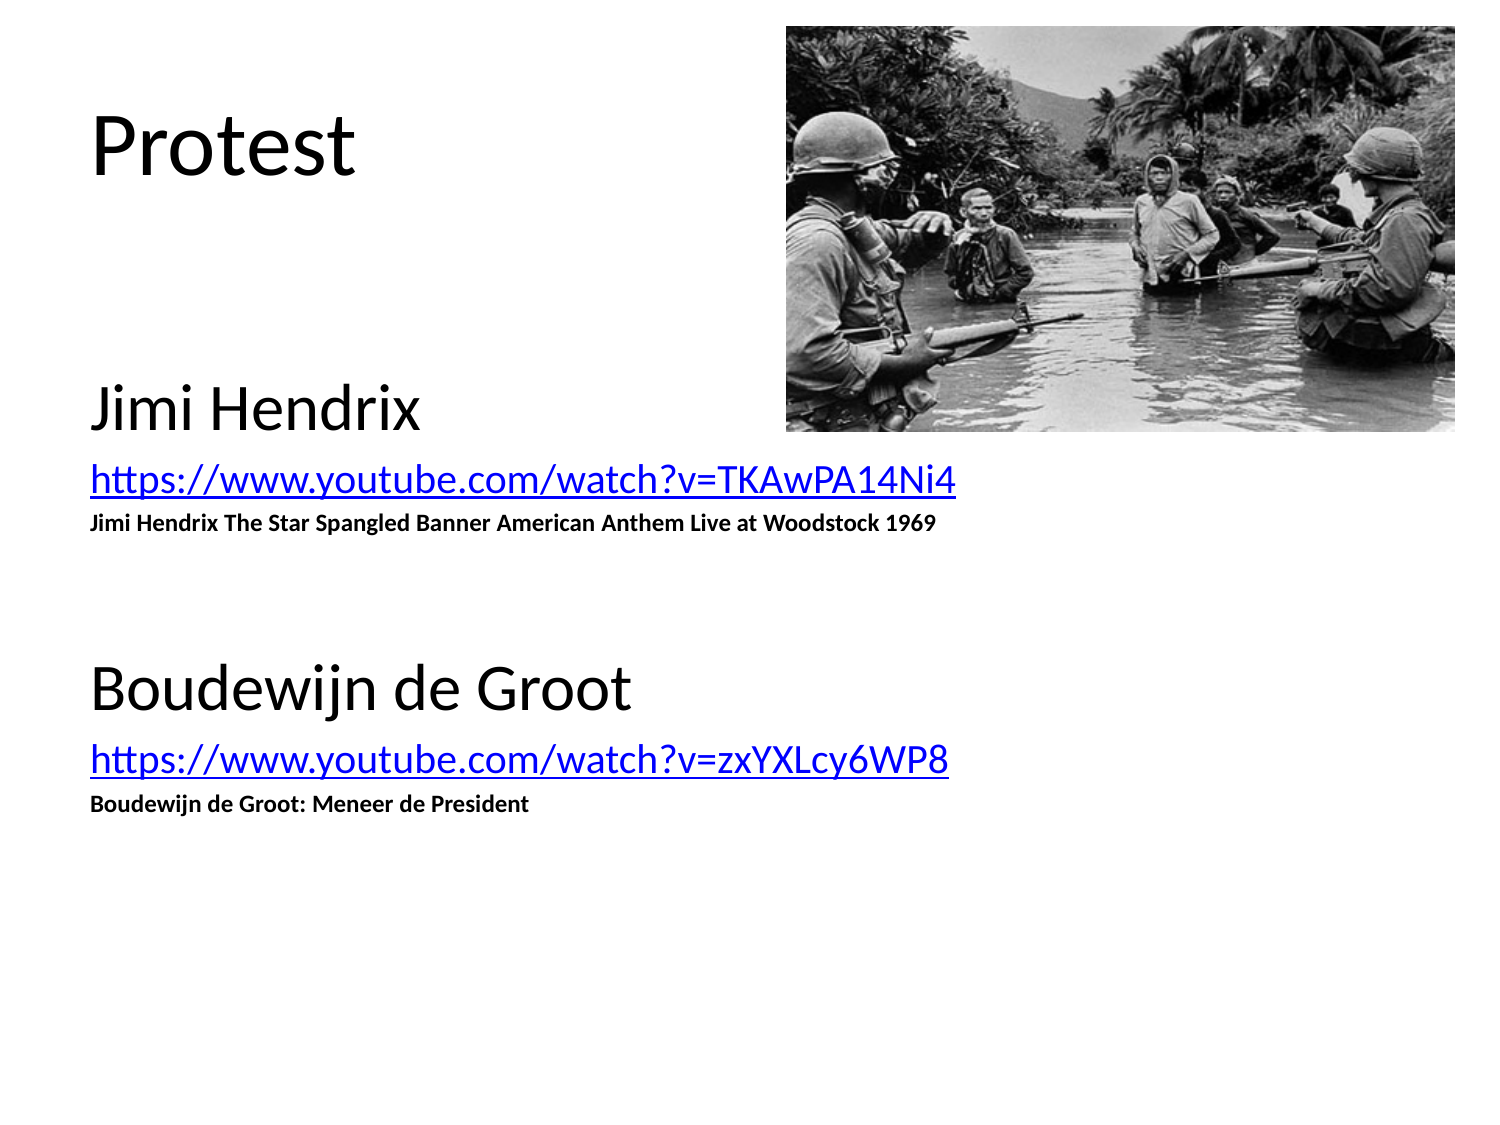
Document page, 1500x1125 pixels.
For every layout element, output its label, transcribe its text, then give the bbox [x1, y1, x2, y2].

list Jimi Hendrix https://www.youtube.com/watch?v=TKAwPA14Ni4 Jimi Hendrix The Star Spangled Banner American Anthem Live at Woodstock 1969 Boudewijn de Groot https://www.youtube.com/watch?v=zxYXLcy6WP8 Boudewijn de Groot: Meneer de President [75, 262, 1425, 1005]
title Protest [75, 45, 780, 233]
picture [786, 26, 1455, 433]
